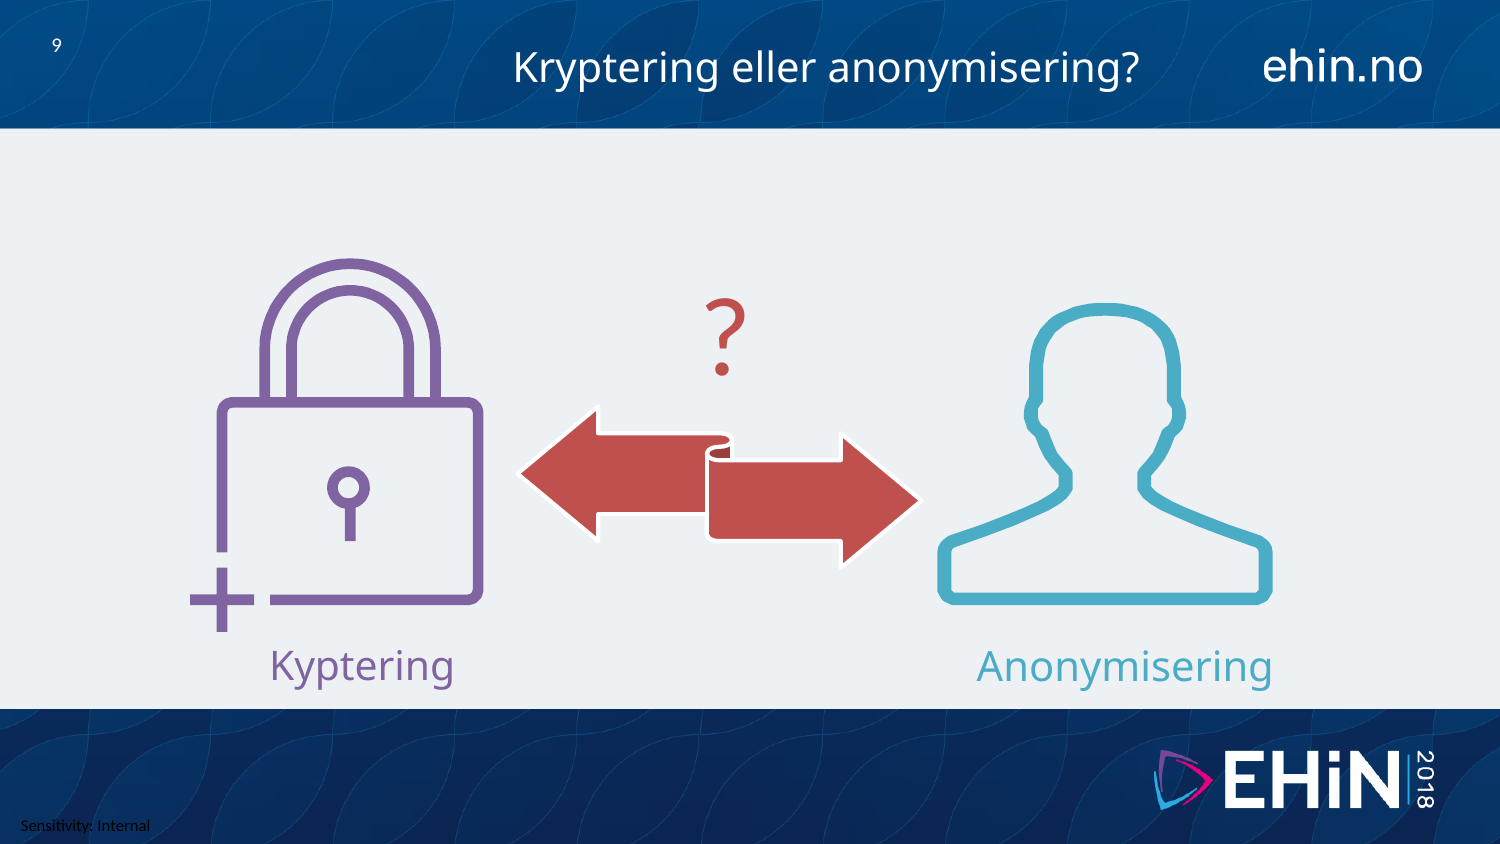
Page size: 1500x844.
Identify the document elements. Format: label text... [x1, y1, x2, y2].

slide_number 9 [31, 21, 83, 67]
text_box [937, 303, 1273, 606]
list Anonymisering [961, 631, 1291, 696]
title Kryptering eller anonymisering? [497, 16, 1250, 116]
list Kyptering [254, 631, 490, 696]
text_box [189, 258, 484, 632]
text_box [517, 359, 922, 569]
picture [0, 0, 1500, 844]
